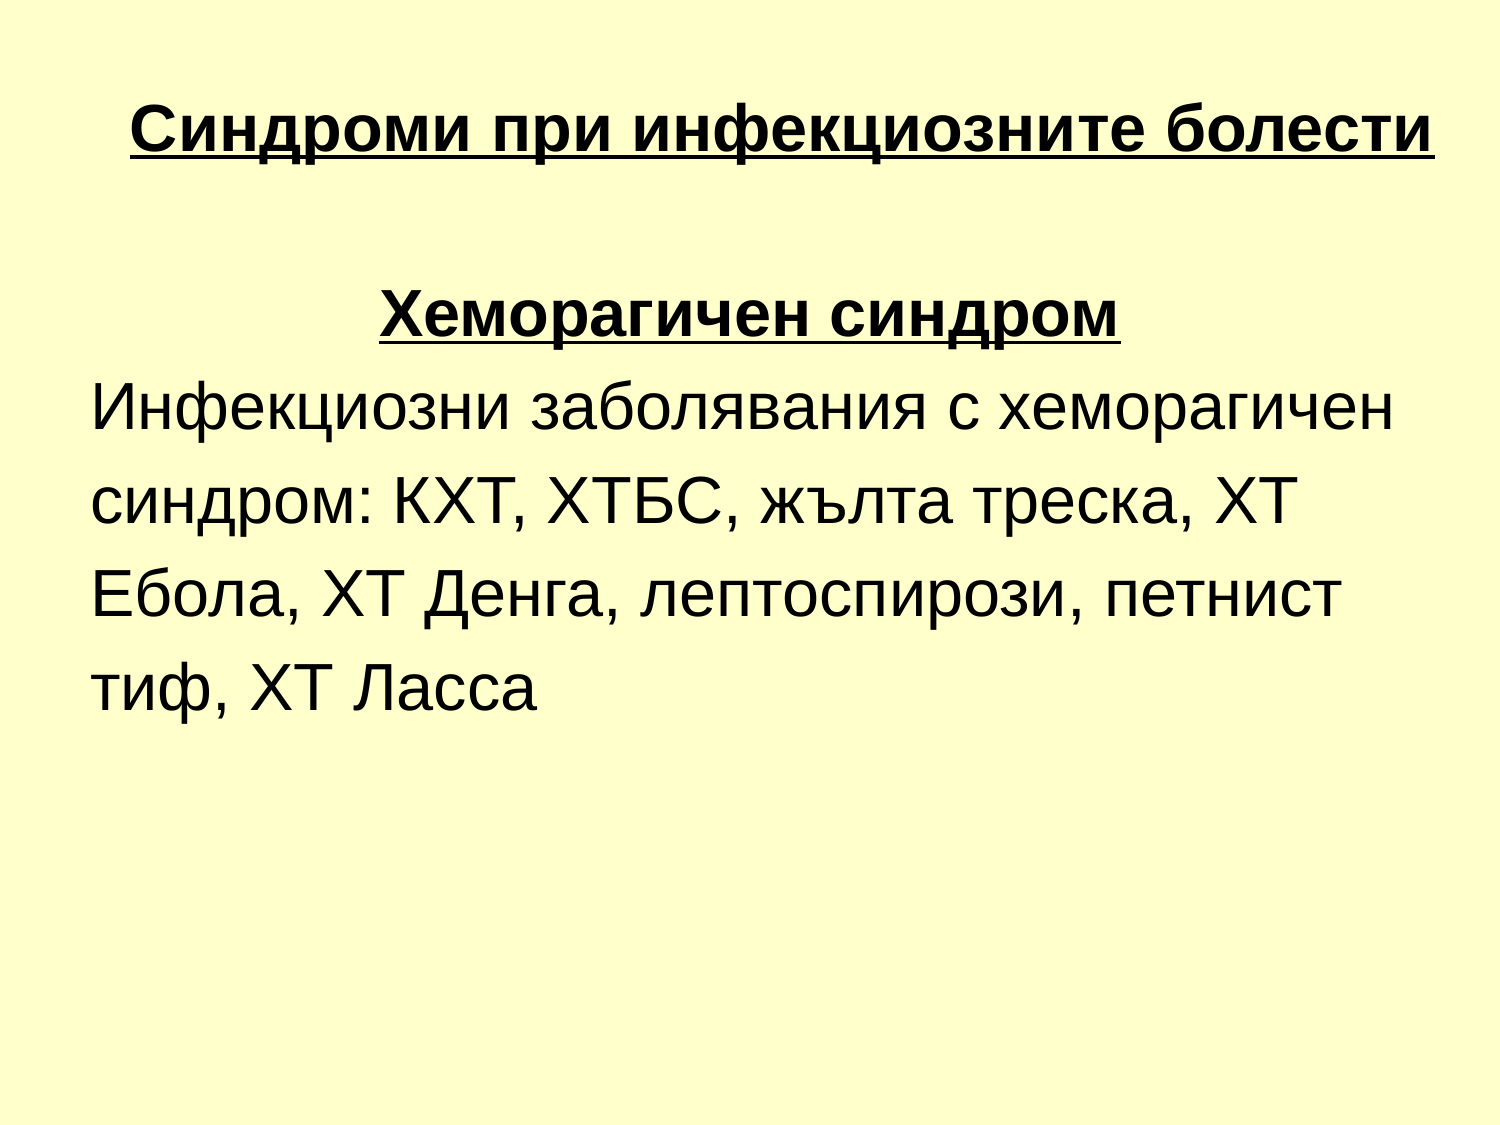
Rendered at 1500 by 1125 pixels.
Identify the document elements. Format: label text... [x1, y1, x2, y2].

title Синдроми при инфекциозните болести [64, 31, 1500, 219]
list Хеморагичен синдром Инфекциозни заболявания с хеморагичен синдром: КХТ, ХТБС, жълта треска, ХТ Ебола, ХТ Денга, лептоспирози, петнист тиф, ХТ Ласса [75, 262, 1425, 1005]
